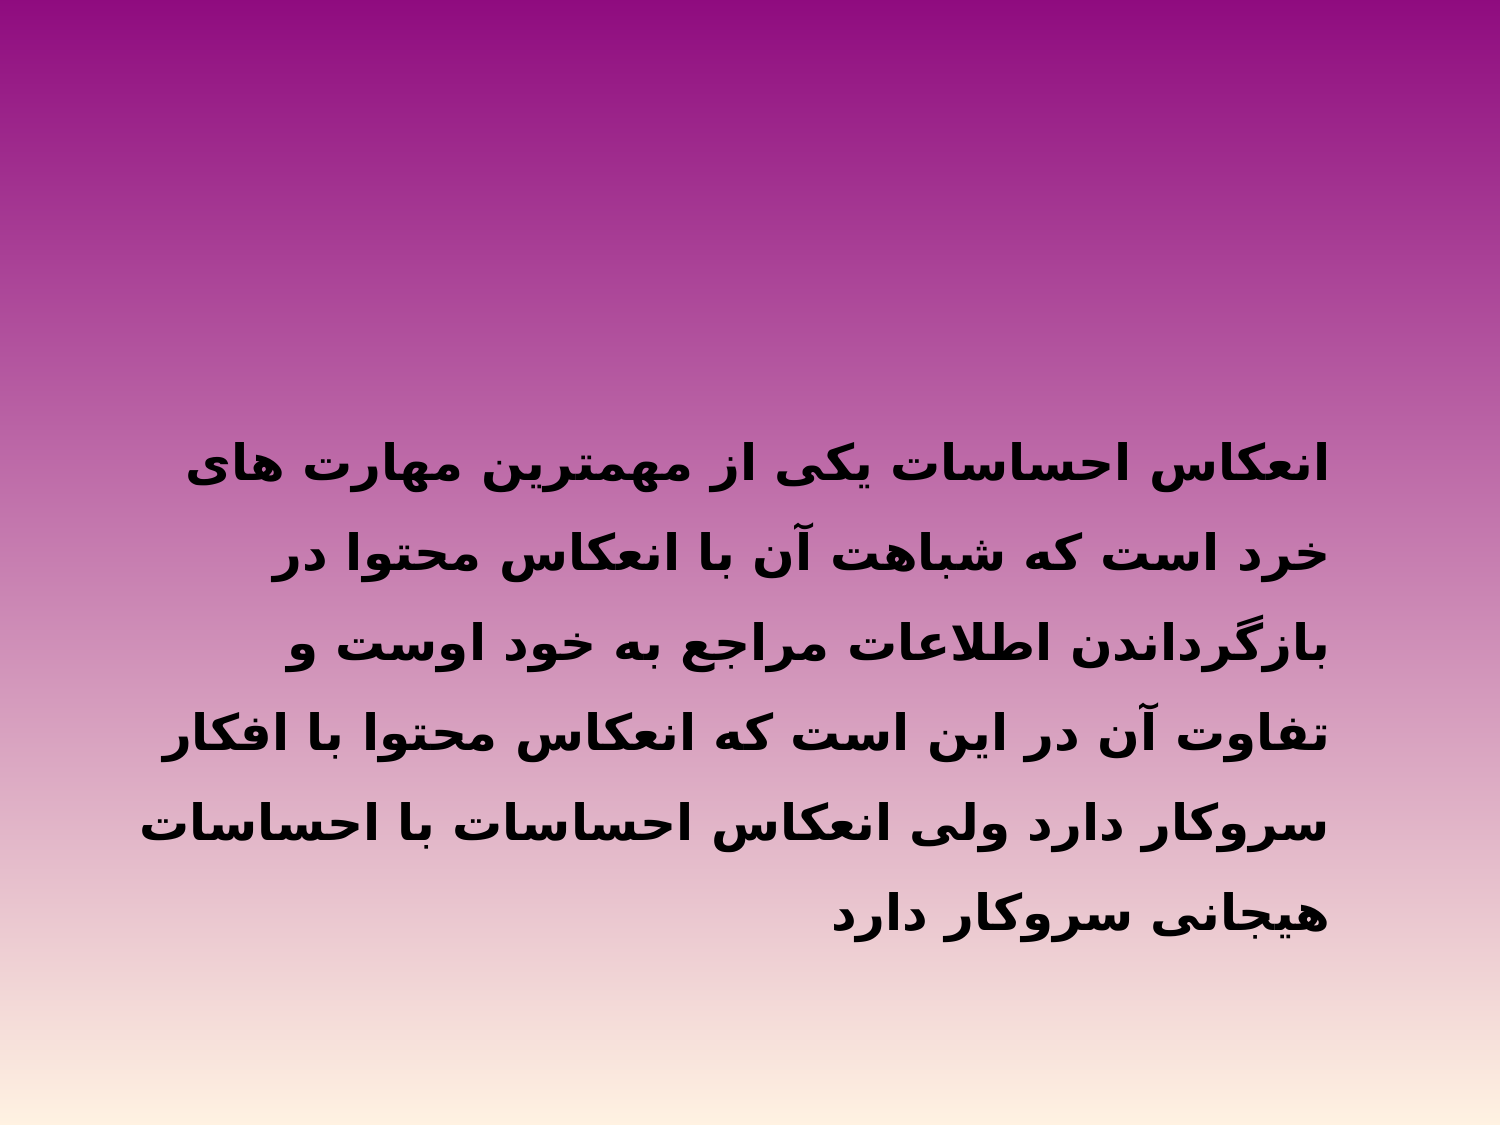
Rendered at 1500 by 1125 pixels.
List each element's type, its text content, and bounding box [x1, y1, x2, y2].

text_box انعکاس احساسات یکی از مهمترین مهارت های خرد است که شباهت آن با انعکاس محتوا در بازگرداندن اطلاعات مراجع به خود اوست و تفاوت آن در این است که انعکاس محتوا با افکار سروکار دارد ولی انعکاس احساسات با احساسات هیجانی سروکار دارد [104, 393, 1346, 948]
